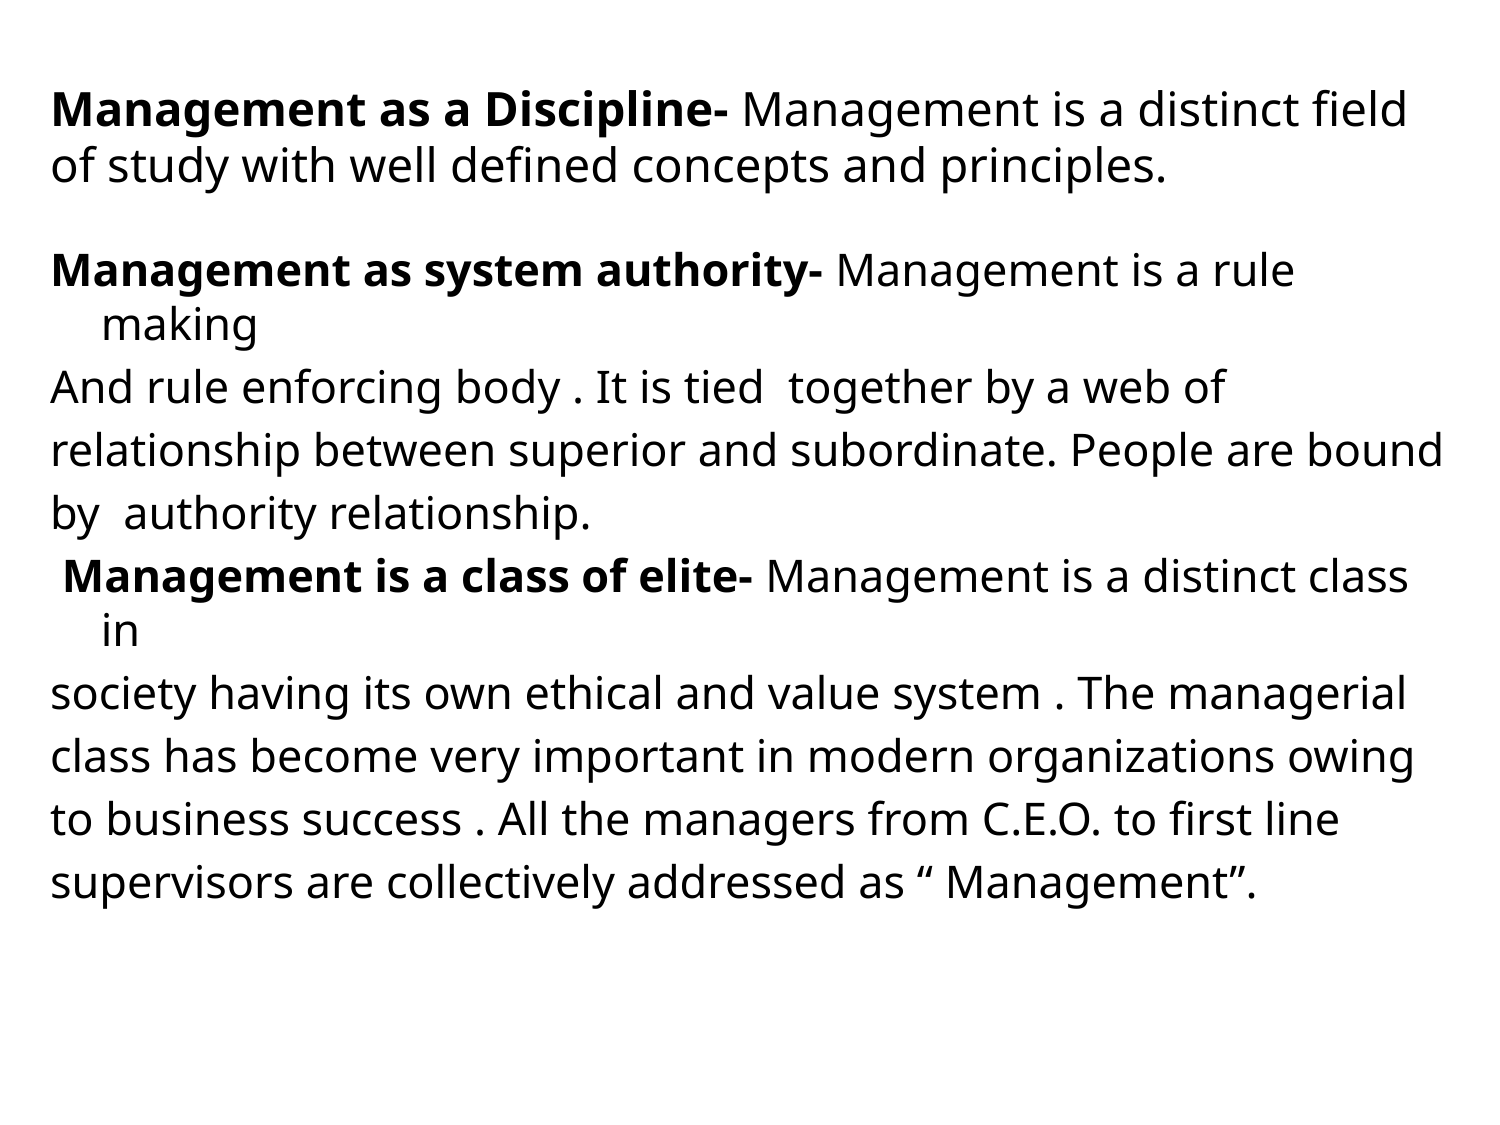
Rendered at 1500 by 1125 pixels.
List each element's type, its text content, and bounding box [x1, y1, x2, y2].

title Management as a Discipline- Management is a distinct field of study with well defined concepts and principles. [35, 70, 1442, 202]
list Management as system authority- Management is a rule making And rule enforcing body . It is tied together by a web of relationship between superior and subordinate. People are bound by authority relationship. Management is a class of elite- Management is a distinct class in society having its own ethical and value system . The managerial class has become very important in modern organizations owing to business success . All the managers from C.E.O. to first line supervisors are collectively addressed as “ Management”. [35, 234, 1465, 1055]
